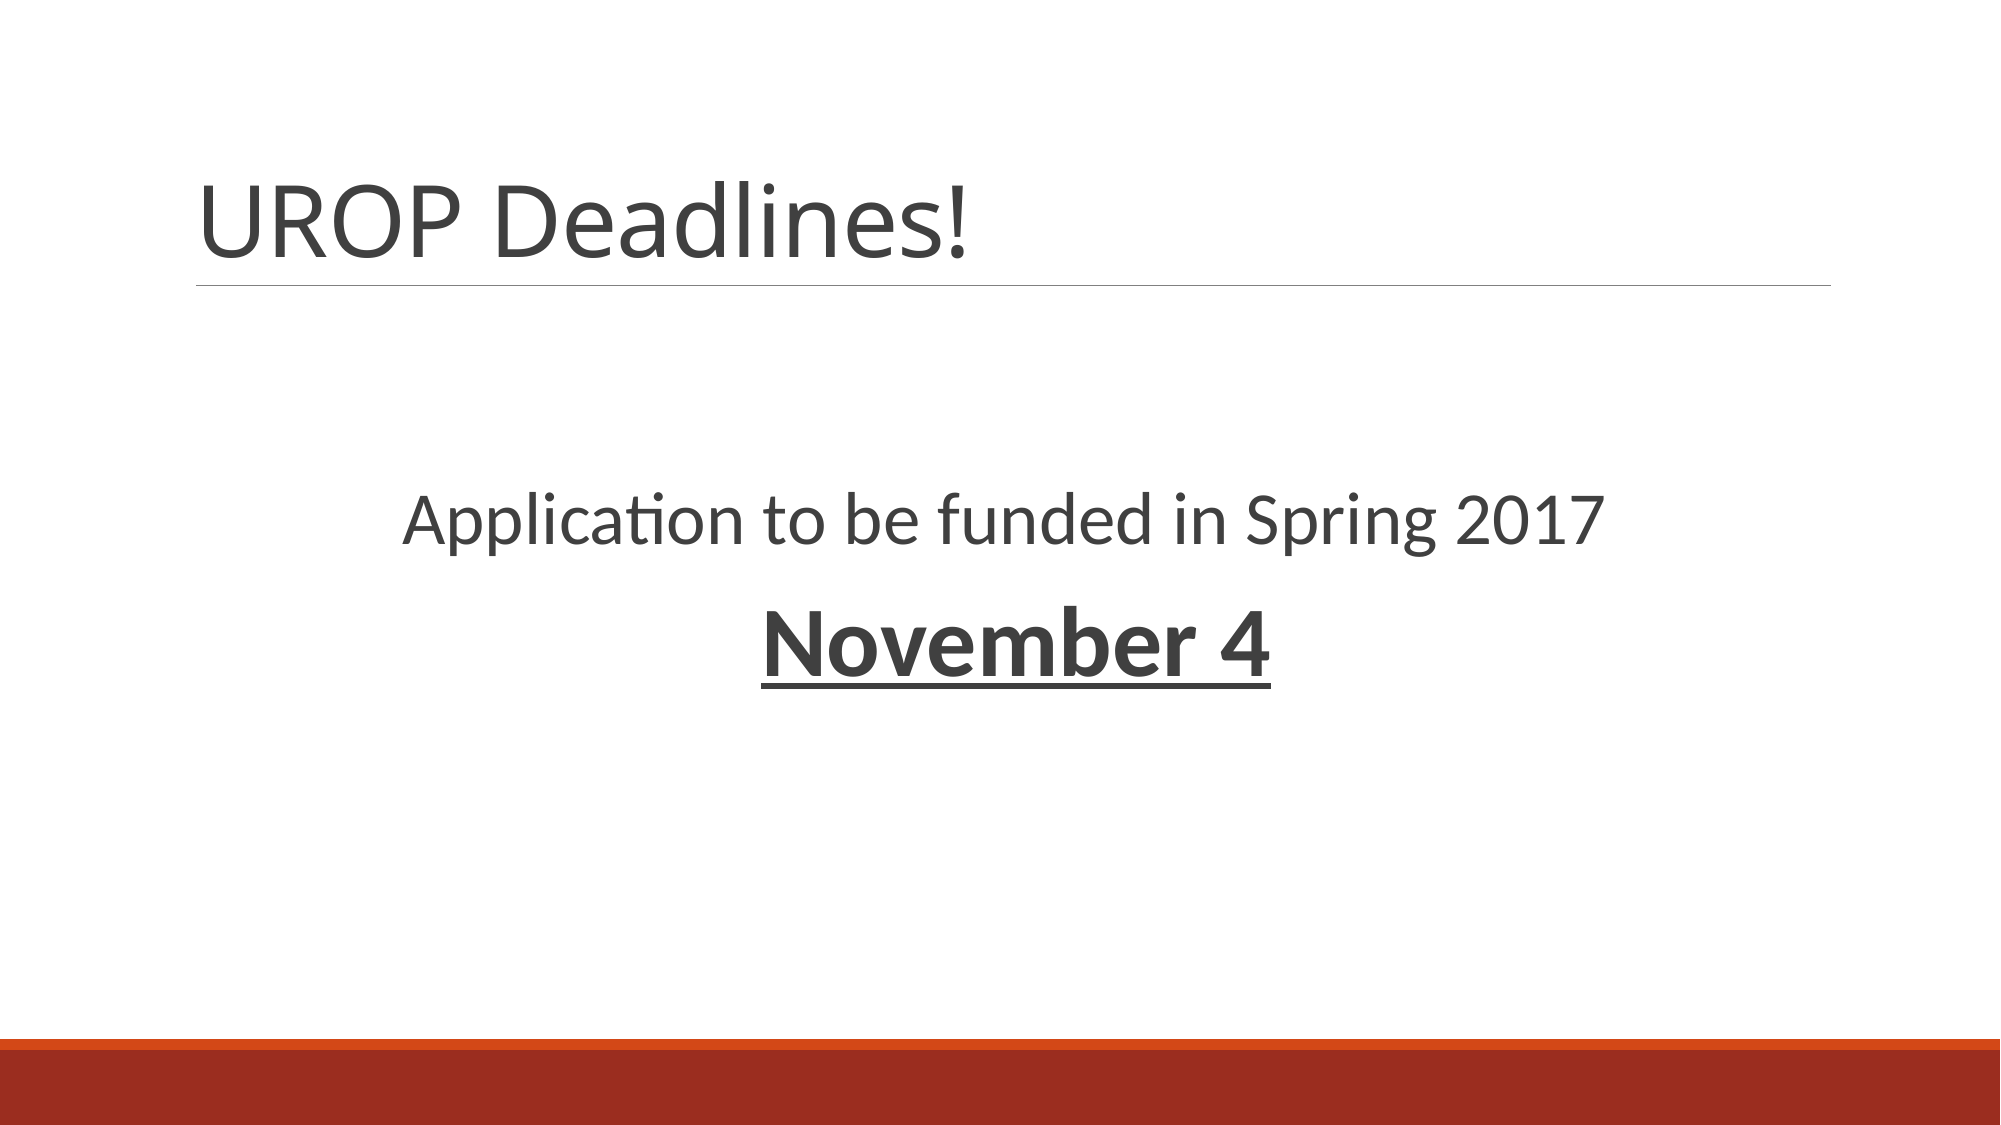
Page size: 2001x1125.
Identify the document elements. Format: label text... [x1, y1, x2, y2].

title UROP Deadlines! [180, 47, 1830, 285]
list Application to be funded in Spring 2017 November 4 [180, 353, 1830, 963]
